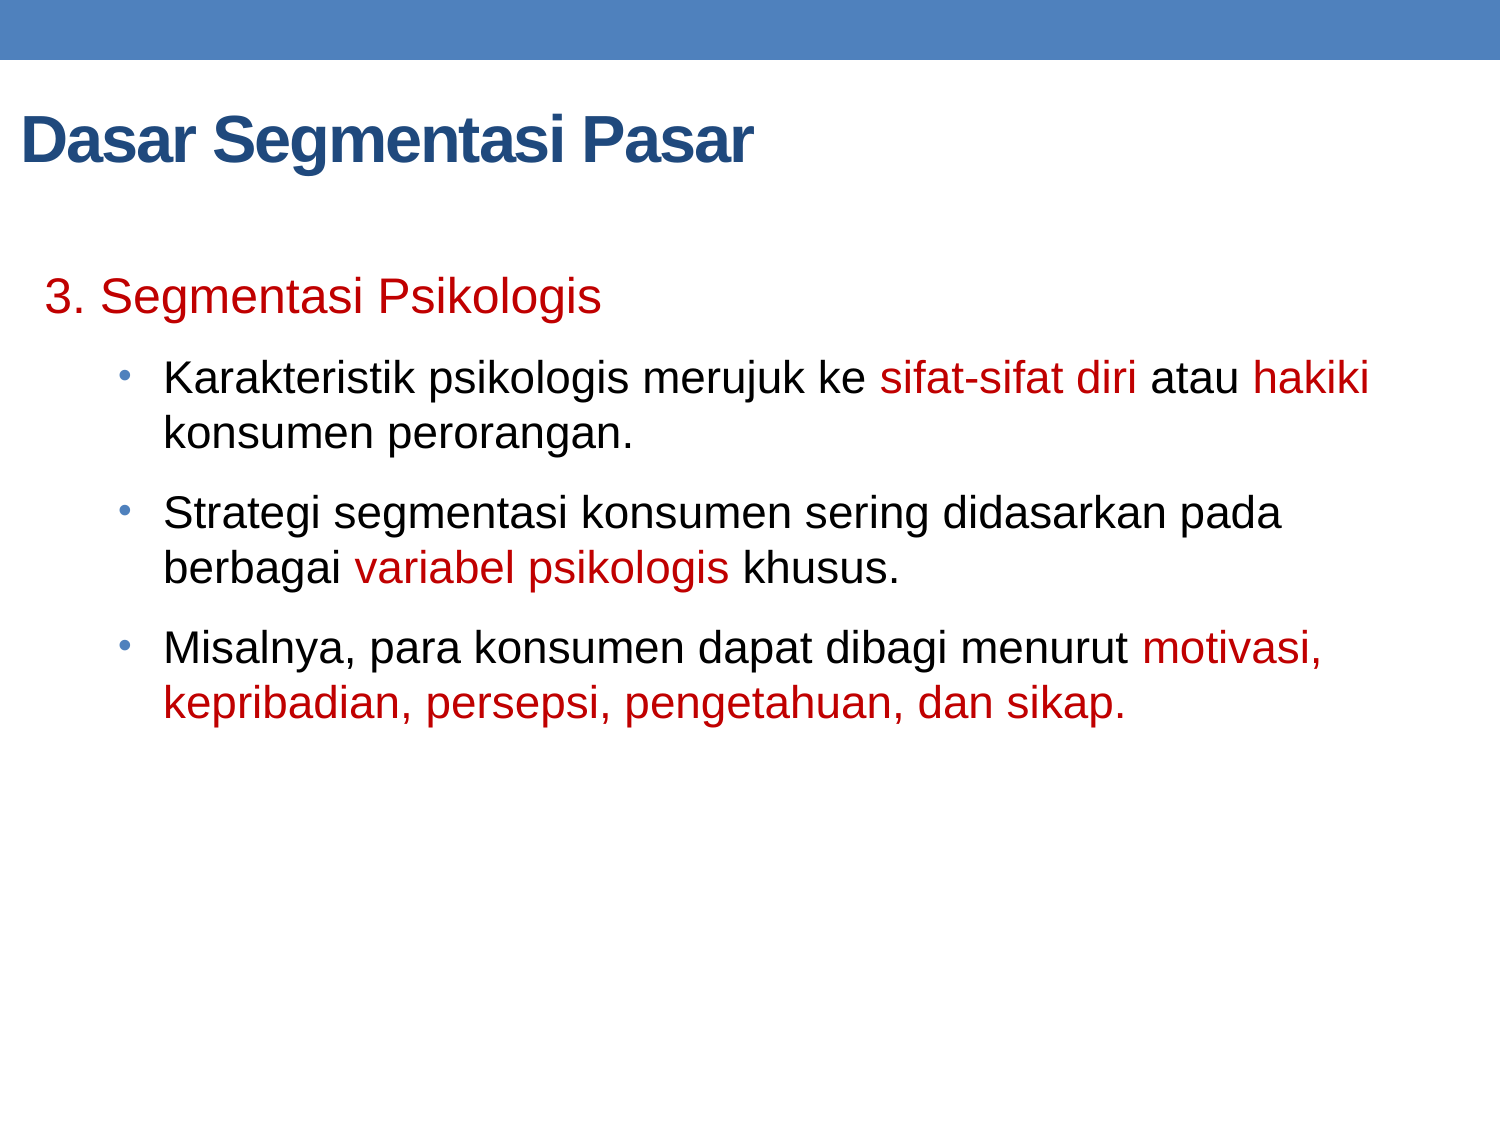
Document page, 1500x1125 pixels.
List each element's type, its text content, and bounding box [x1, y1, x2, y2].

list 3. Segmentasi Psikologis Karakteristik psikologis merujuk ke sifat-sifat diri atau hakiki konsumen perorangan. Strategi segmentasi konsumen sering didasarkan pada berbagai variabel psikologis khusus. Misalnya, para konsumen dapat dibagi menurut motivasi, kepribadian, persepsi, pengetahuan, dan sikap. [29, 243, 1459, 1125]
text_box Dasar Segmentasi Pasar [5, 54, 1356, 217]
